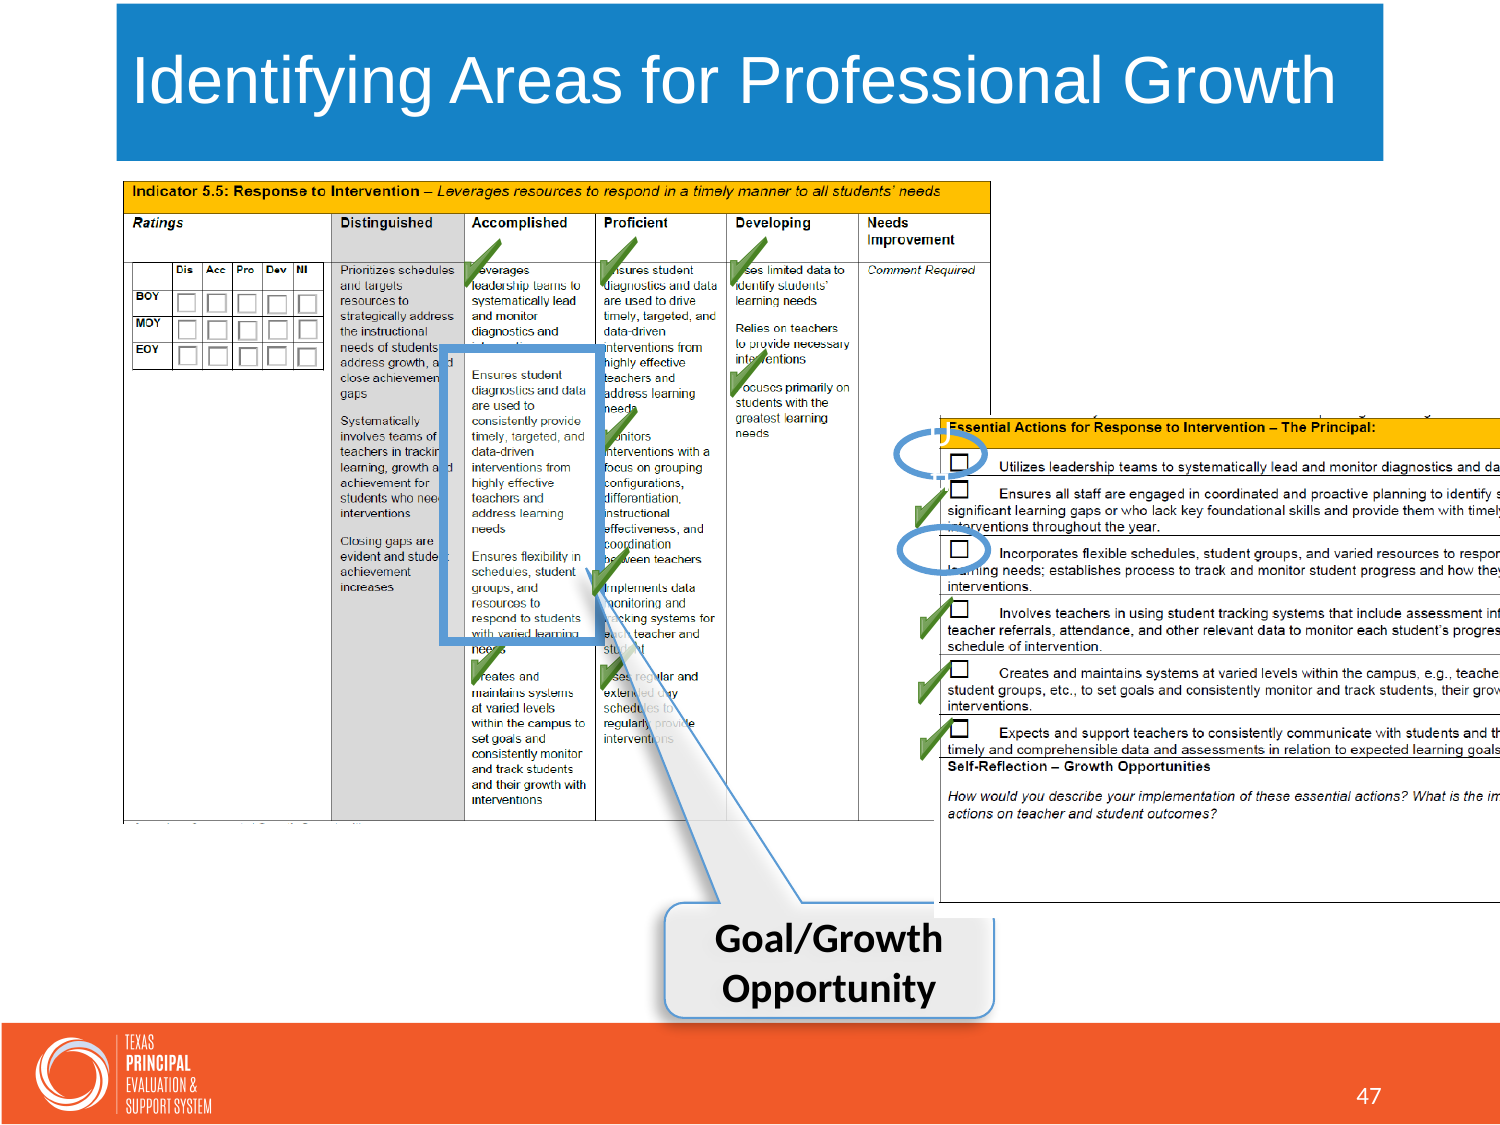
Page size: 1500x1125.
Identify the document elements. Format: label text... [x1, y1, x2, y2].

title Identifying Areas for Professional Growth [116, 3, 1384, 161]
picture [105, 161, 1500, 918]
picture [27, 1026, 223, 1121]
slide_number 47 [1059, 1065, 1397, 1125]
text_box Goal/Growth Opportunity [664, 833, 995, 1018]
